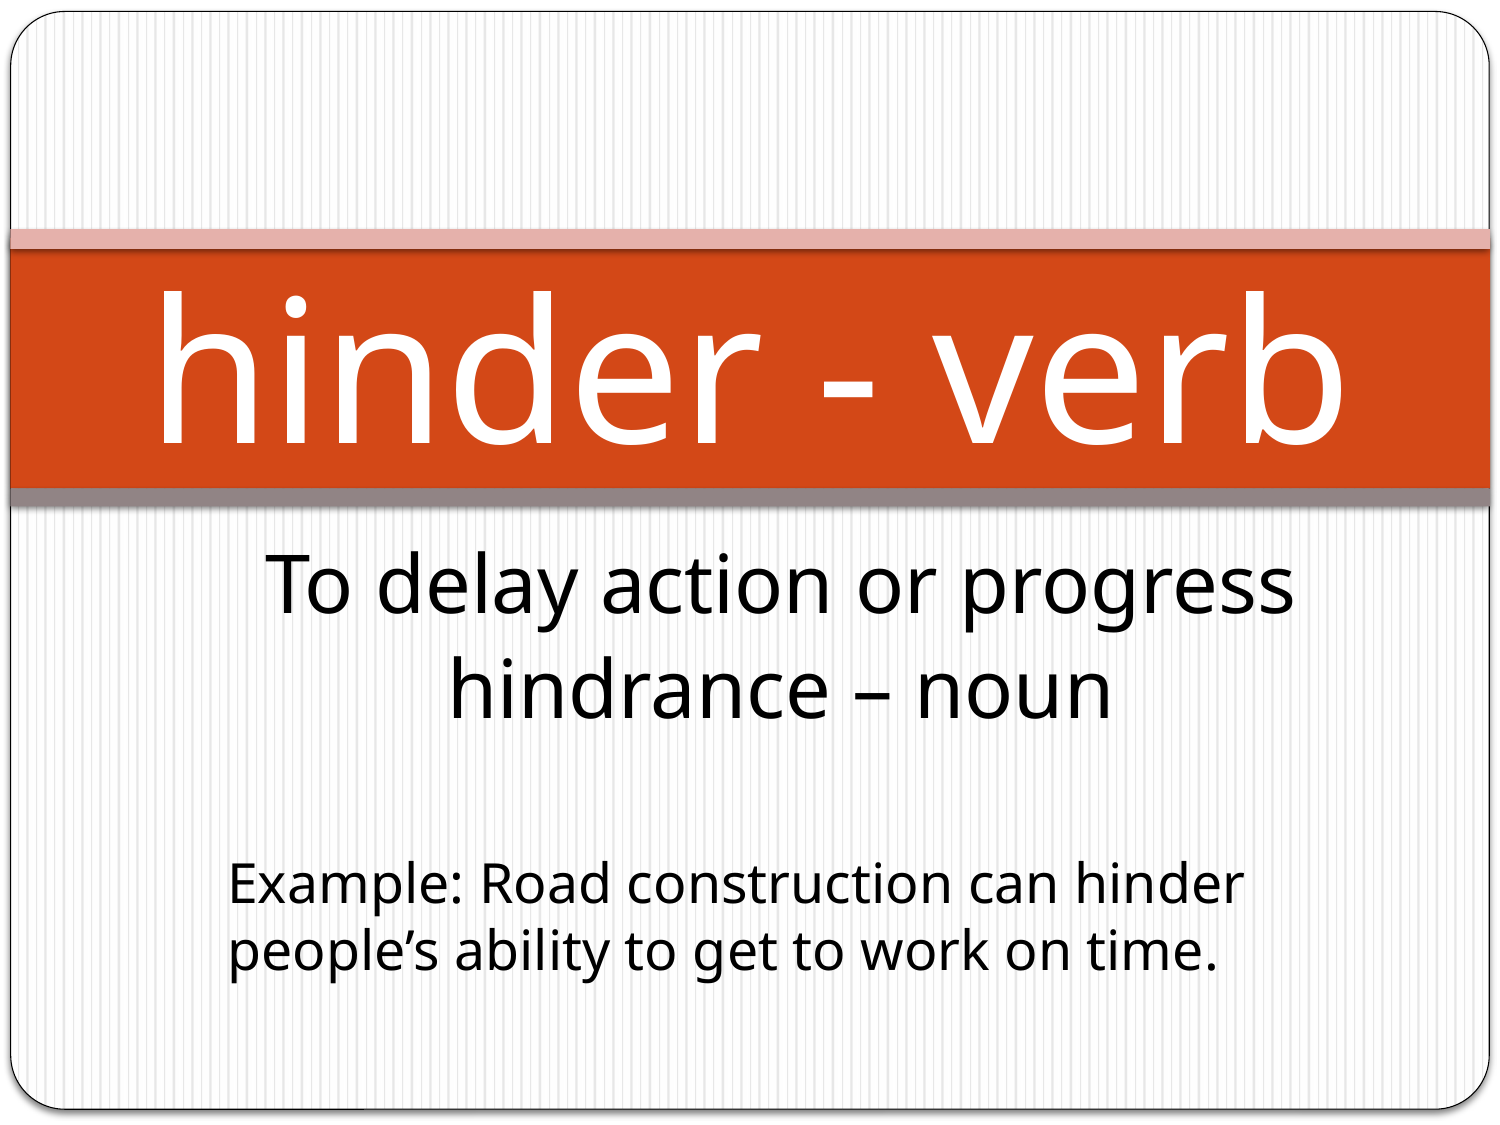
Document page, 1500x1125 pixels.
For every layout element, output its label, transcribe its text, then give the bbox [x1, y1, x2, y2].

subtitle To delay action or progress hindrance – noun Example: Road construction can hinder people’s ability to get to work on time. [212, 525, 1350, 1063]
title hinder - verb [75, 247, 1425, 489]
